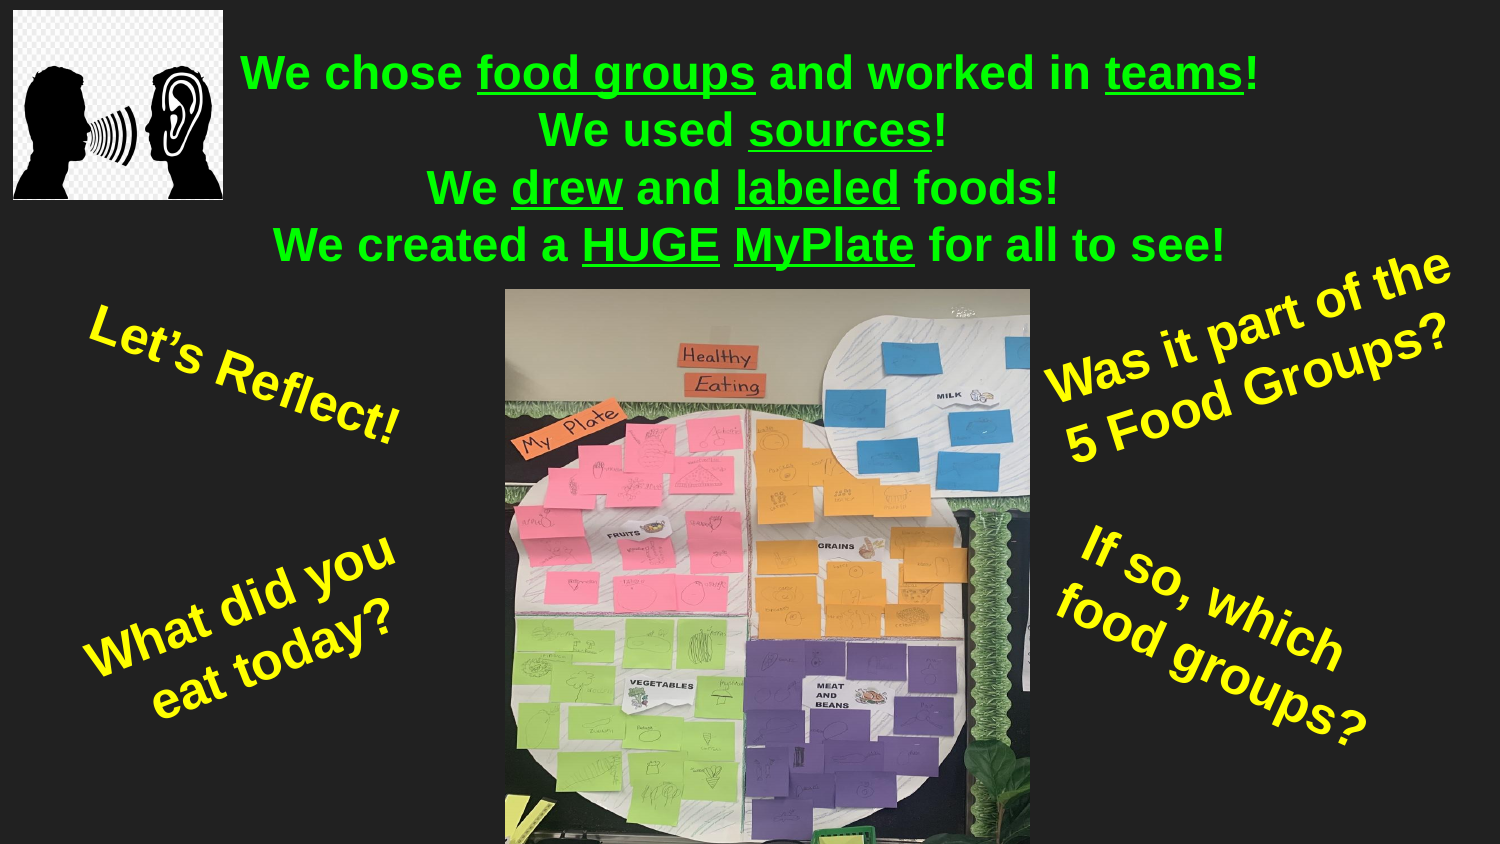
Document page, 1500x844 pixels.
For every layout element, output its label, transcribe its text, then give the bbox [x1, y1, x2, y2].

text_box Was it part of the 5 Food Groups? [1035, 199, 1500, 506]
picture [13, 10, 223, 201]
text_box What did you eat today? [0, 443, 446, 717]
picture [505, 288, 1031, 844]
text_box Let’s Reflect! [49, 269, 463, 528]
title We chose food groups and worked in teams! We used sources! We drew and labeled foods! We created a HUGE MyPlate for all to see! [51, 26, 1449, 442]
text_box If so, which food groups? [1035, 488, 1456, 815]
